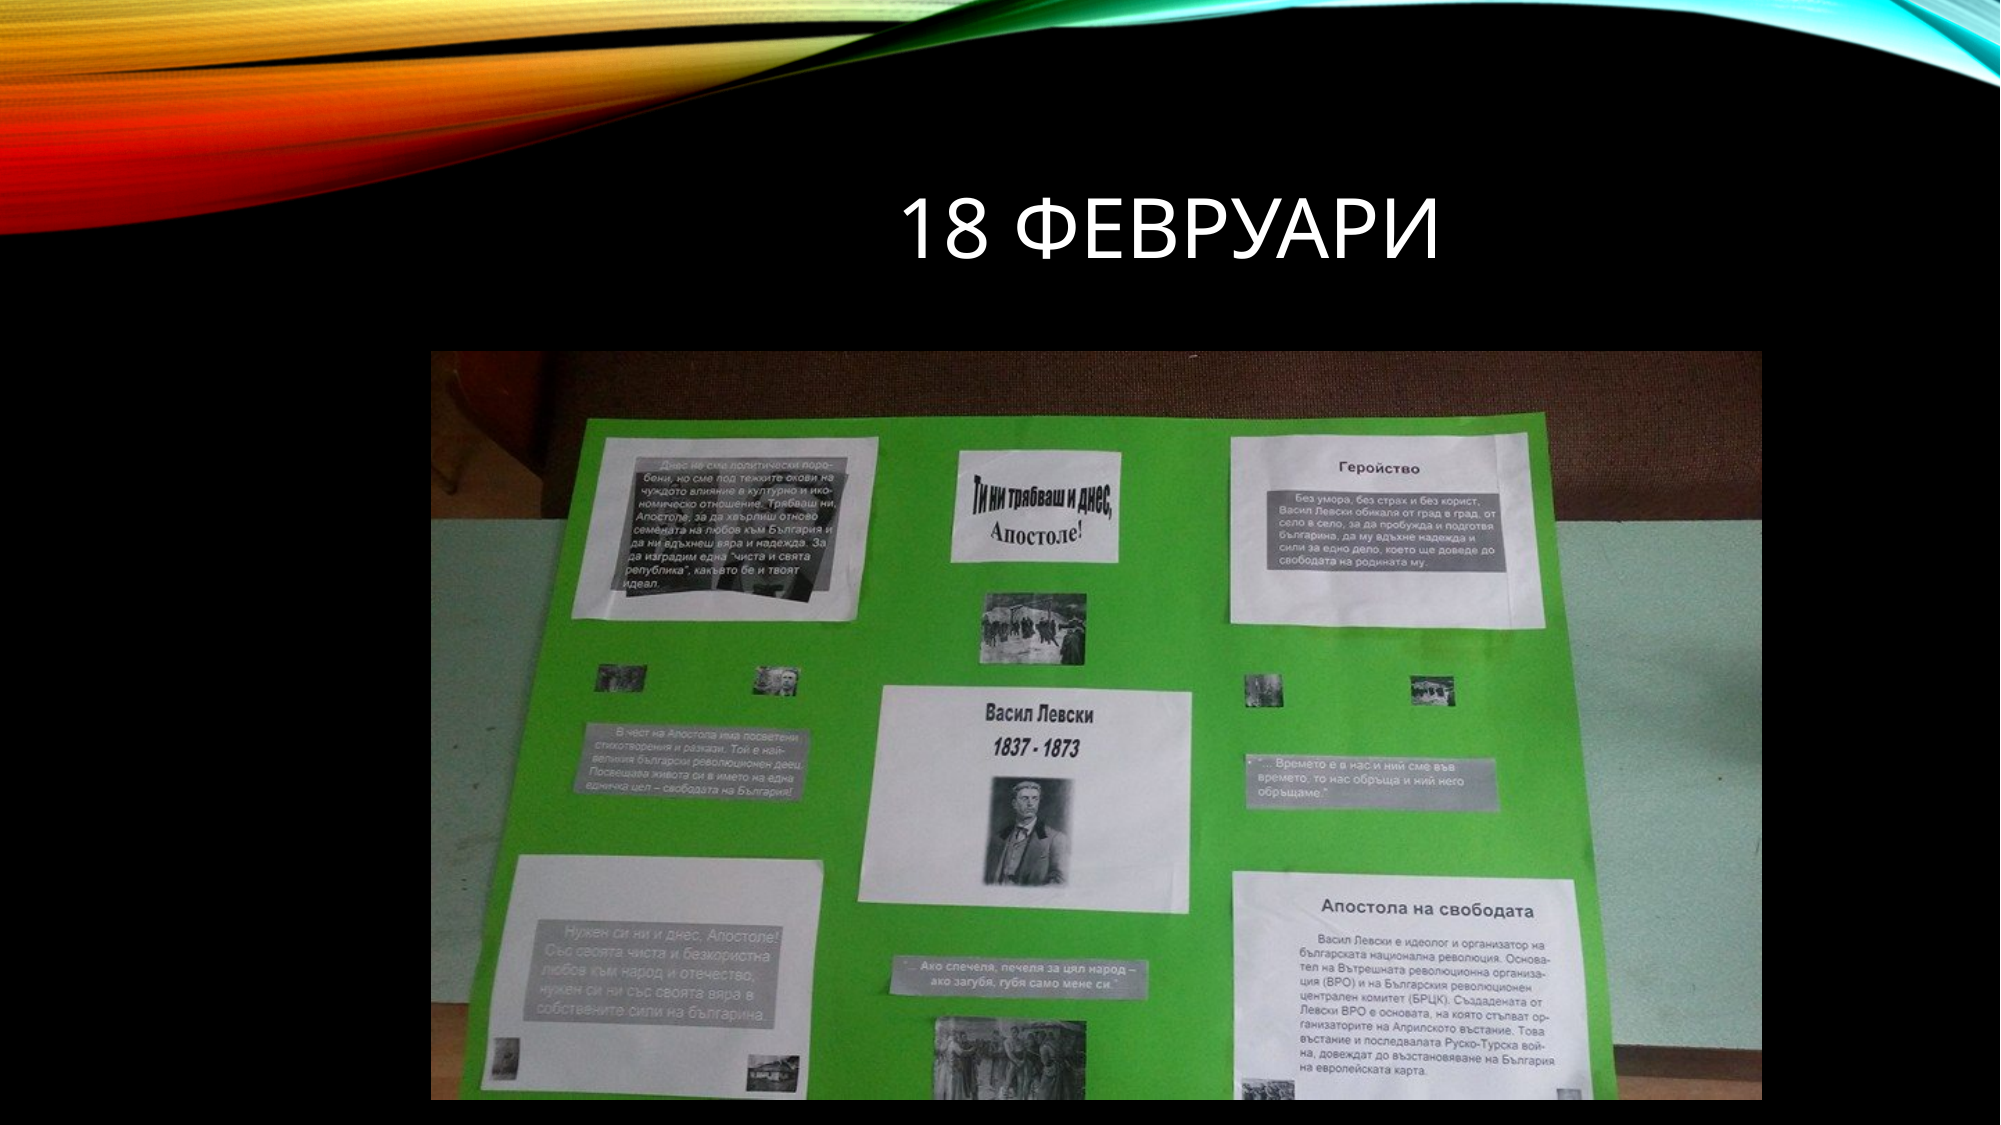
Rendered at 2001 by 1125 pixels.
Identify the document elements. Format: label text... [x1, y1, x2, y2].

picture [0, 0, 2000, 237]
picture [431, 351, 1762, 1101]
title 18 ФЕВРУАРИ [474, 125, 1888, 338]
